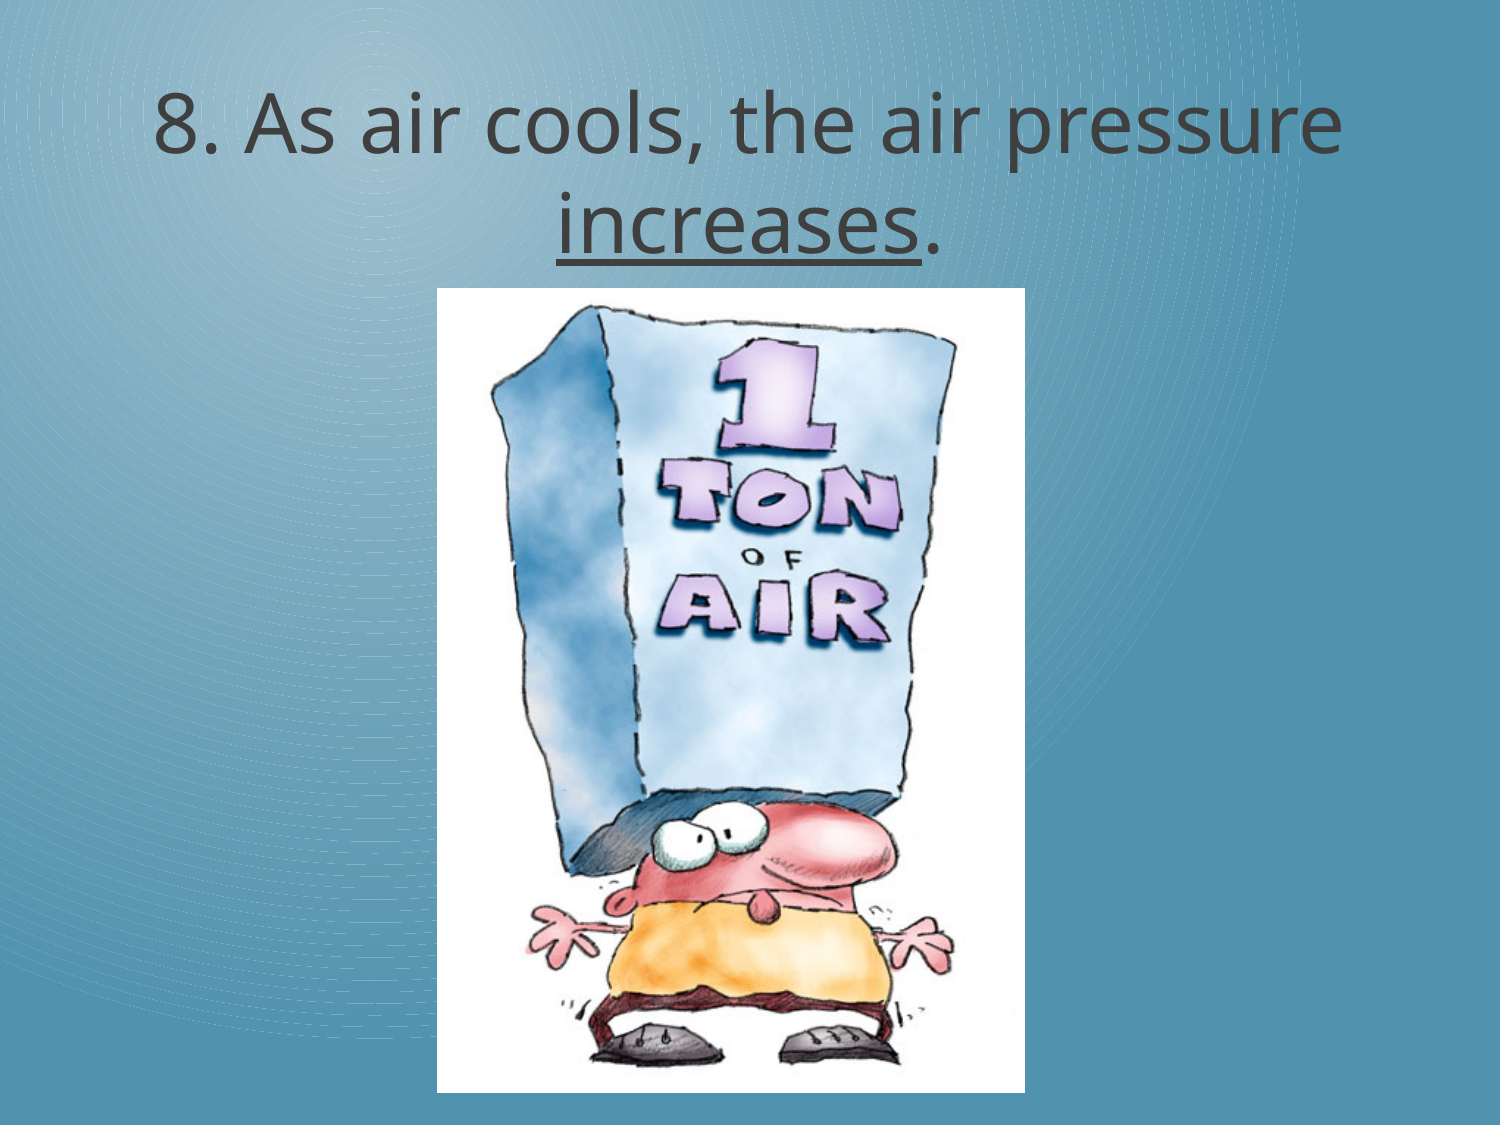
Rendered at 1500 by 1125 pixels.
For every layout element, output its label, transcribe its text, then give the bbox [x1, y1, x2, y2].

picture [437, 288, 1026, 1093]
text_box 8. As air cools, the air pressure increases. [24, 62, 1475, 278]
